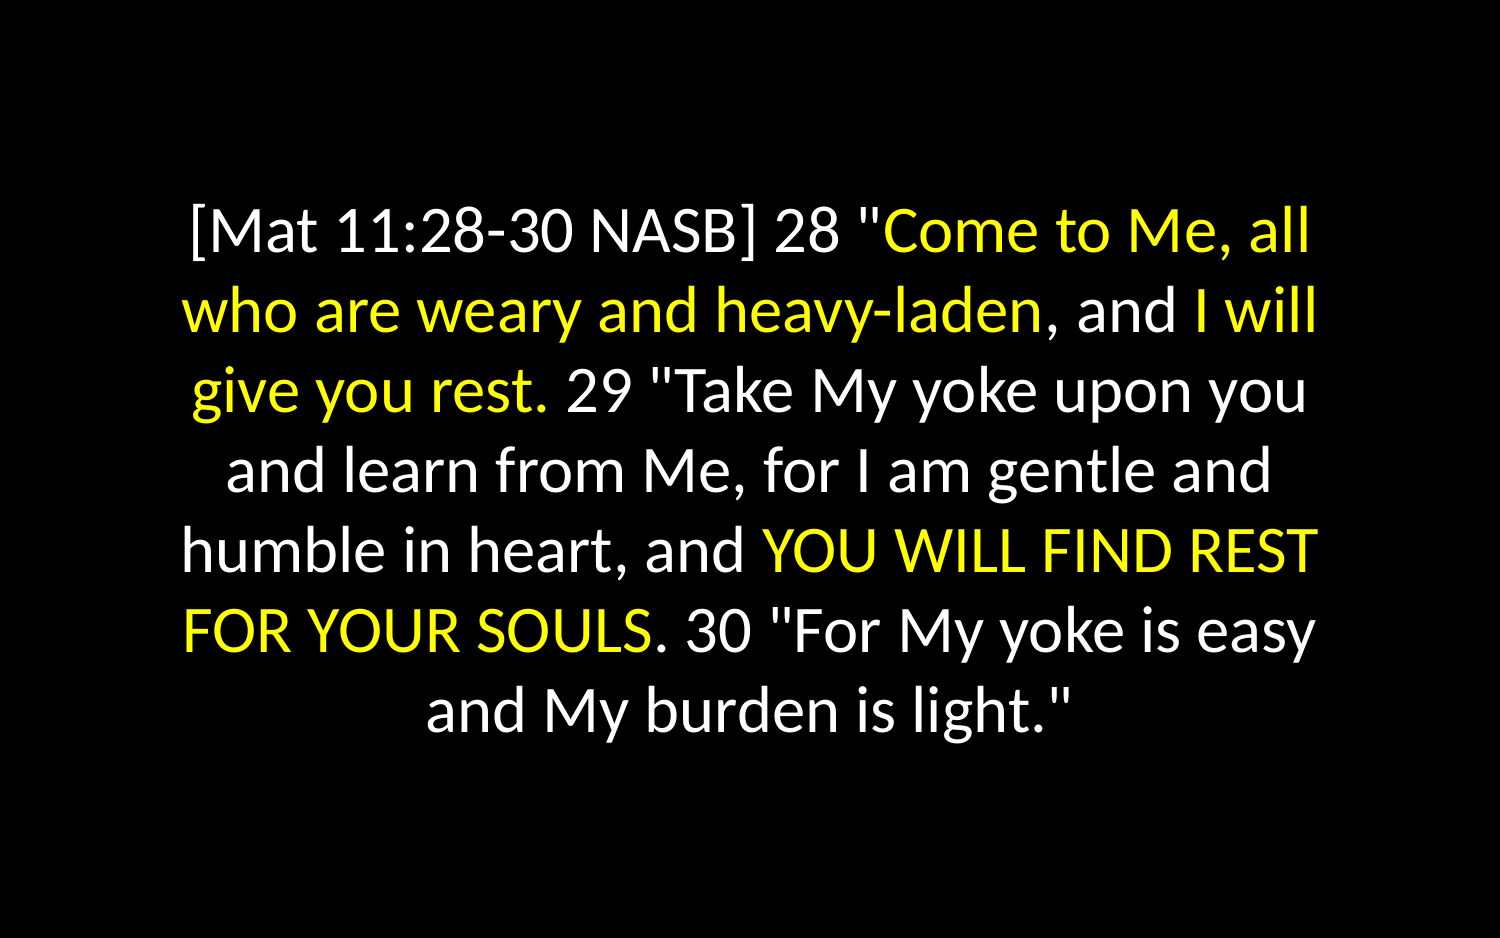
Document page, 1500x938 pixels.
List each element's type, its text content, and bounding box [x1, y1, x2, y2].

text_box [Mat 11:28-30 NASB] 28 "Come to Me, all who are weary and heavy-laden, and I will give you rest. 29 "Take My yoke upon you and learn from Me, for I am gentle and humble in heart, and YOU WILL FIND REST FOR YOUR SOULS. 30 "For My yoke is easy and My burden is light." [144, 178, 1356, 753]
